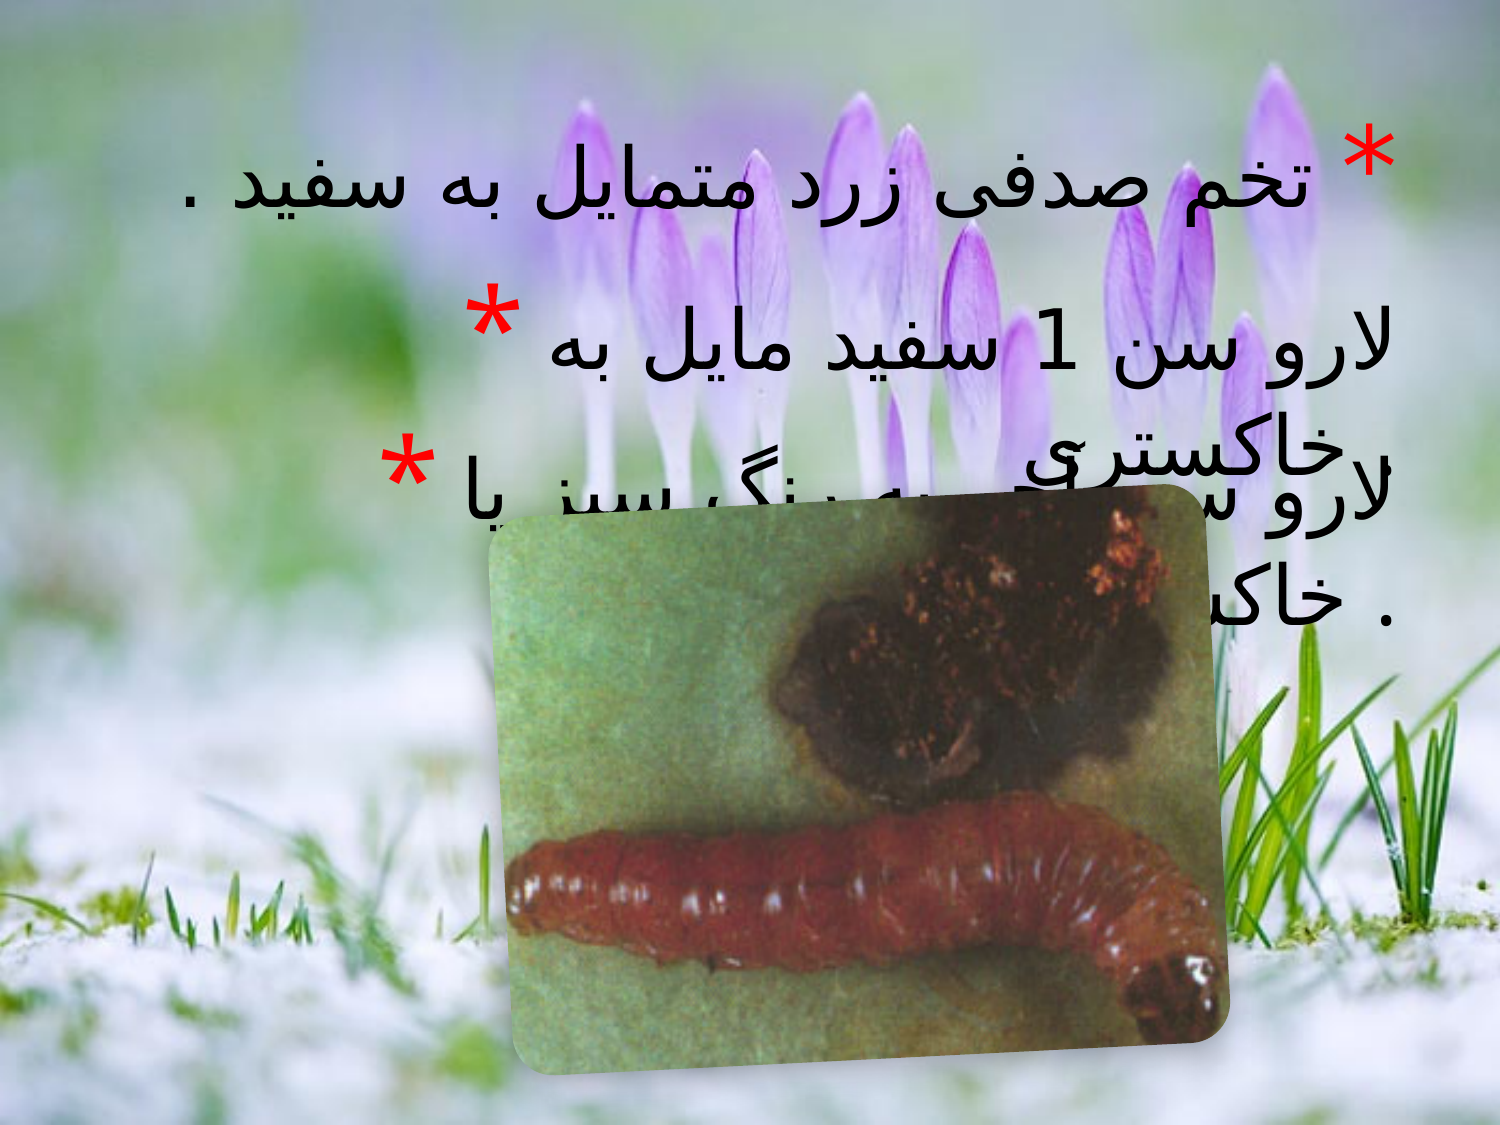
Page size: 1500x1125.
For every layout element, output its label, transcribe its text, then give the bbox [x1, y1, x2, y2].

picture [0, 0, 1500, 1125]
text_box * لارو سن 1 سفید مایل به خاکستری . [299, 249, 1413, 399]
title * تخم صدفی زرد متمایل به سفید . [112, 75, 1413, 250]
text_box * لارو سن آخر به رنگ سبز یا خاکستری مایل به قرمز . [149, 399, 1413, 650]
